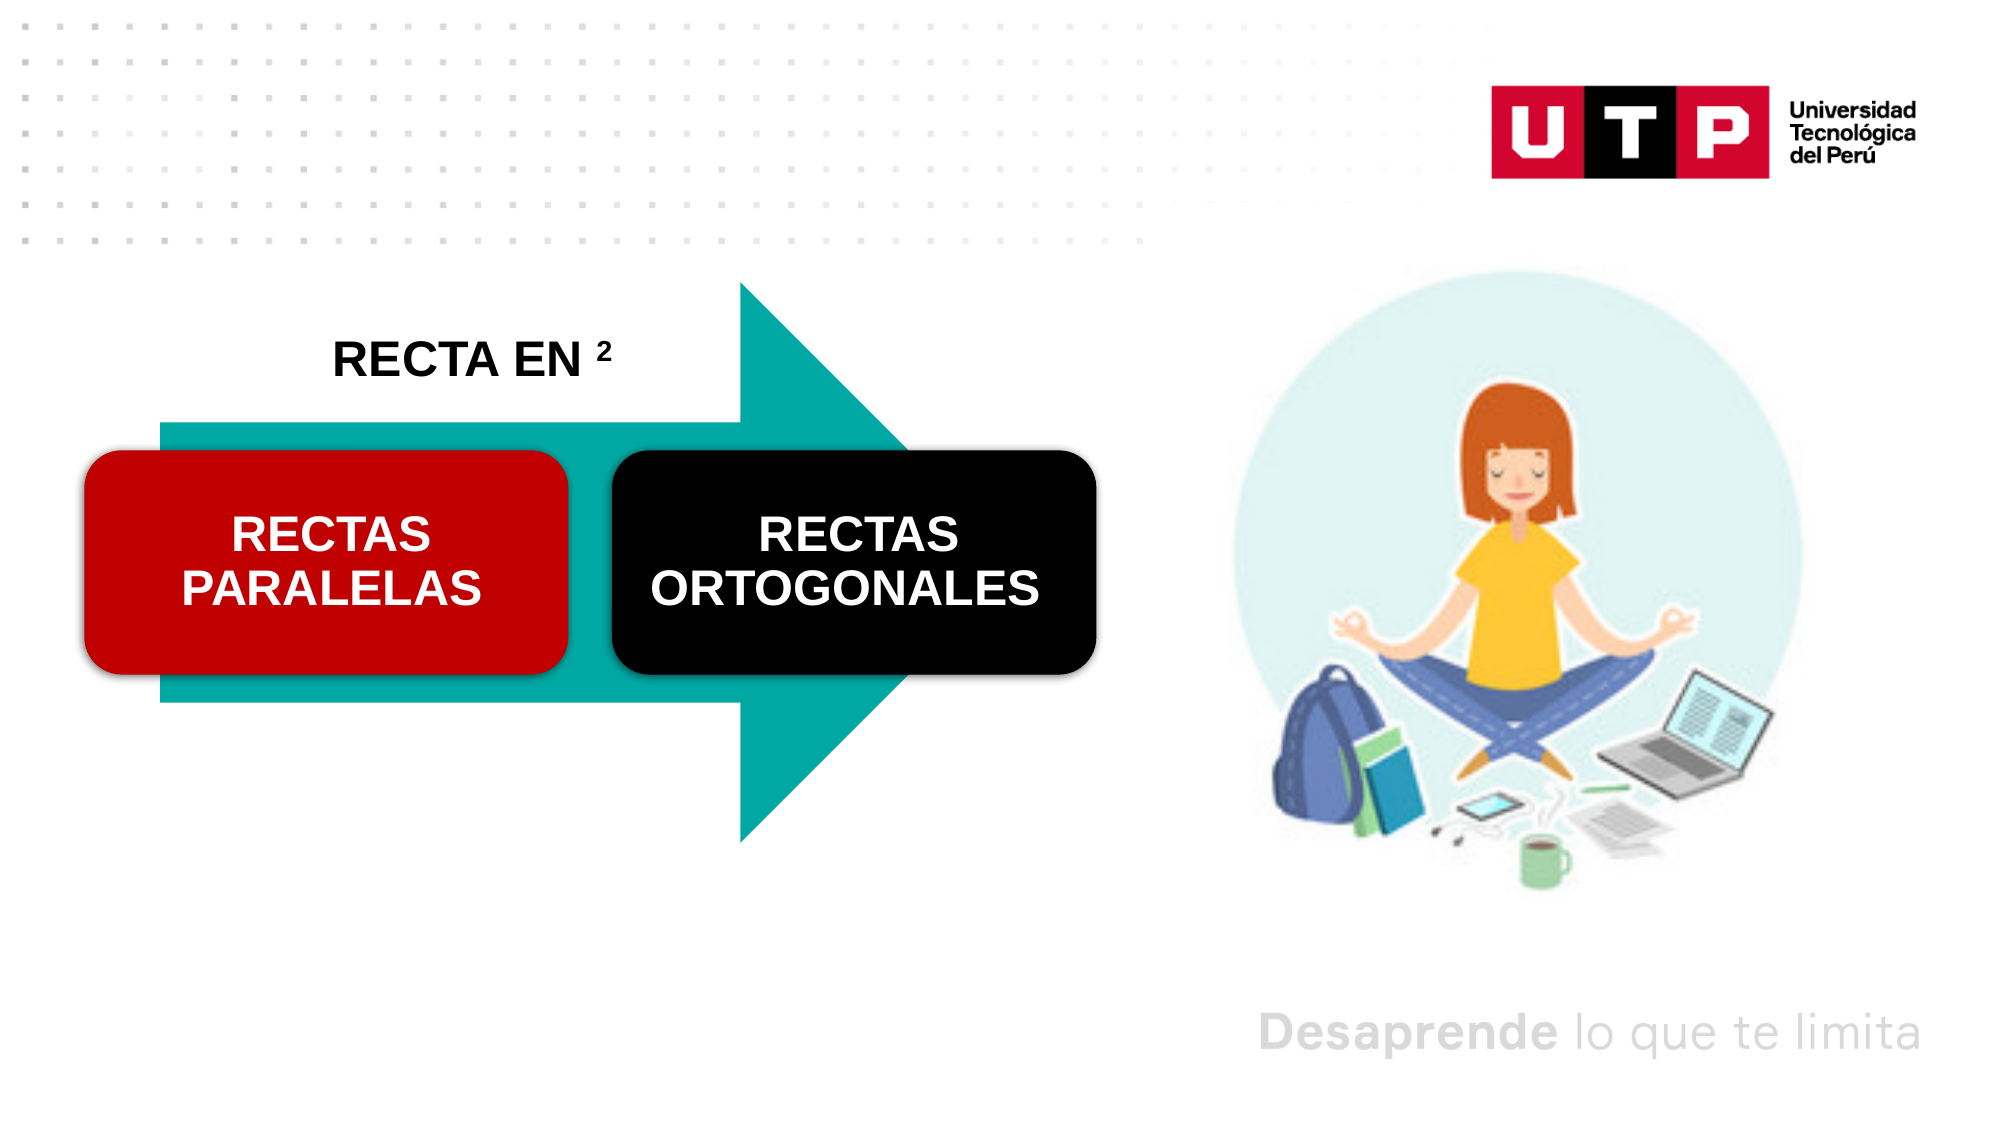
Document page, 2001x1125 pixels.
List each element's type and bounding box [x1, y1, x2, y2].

picture [0, 0, 2000, 1125]
text_box [84, 282, 1097, 843]
